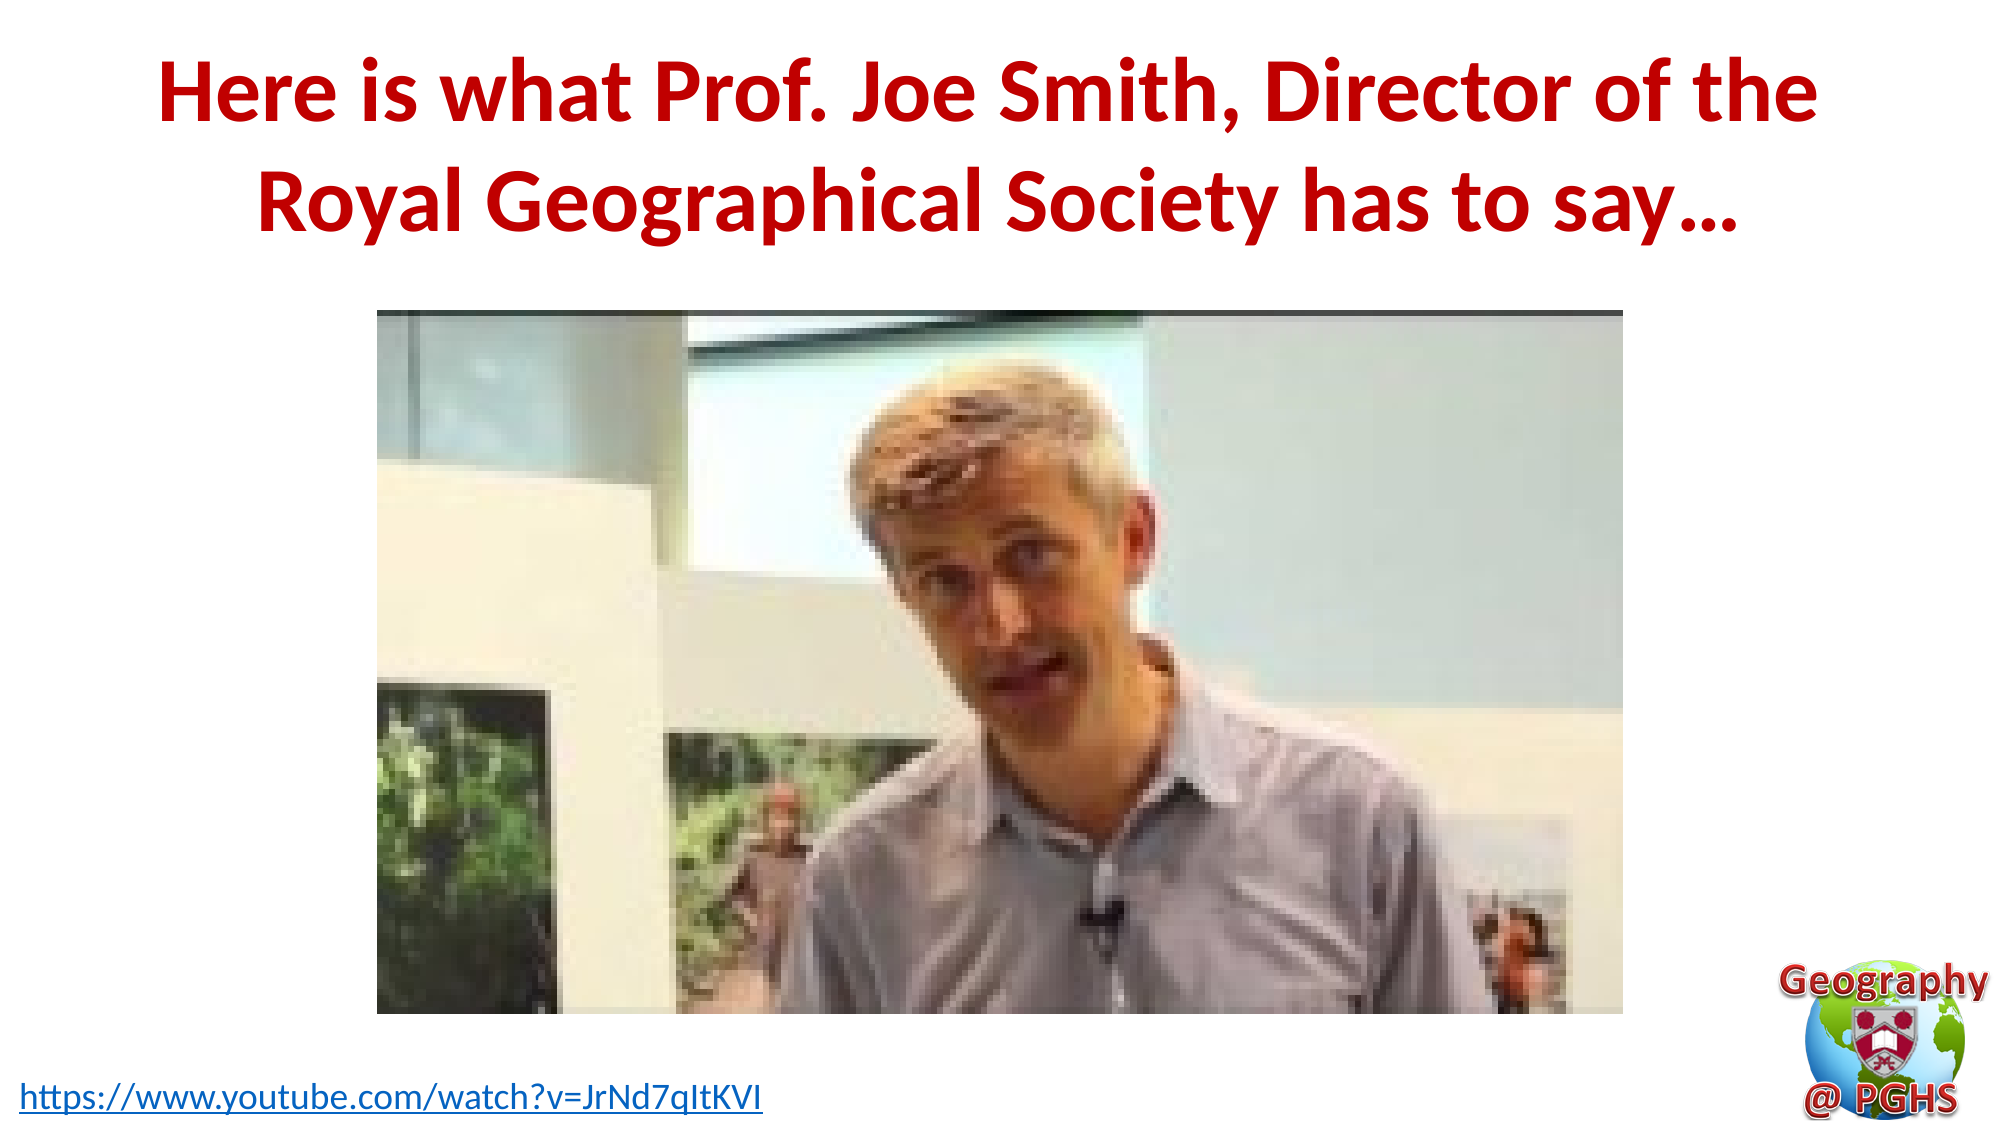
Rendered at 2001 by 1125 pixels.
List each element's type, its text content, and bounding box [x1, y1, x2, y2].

text_box Here is what Prof. Joe Smith, Director of the Royal Geographical Society has to say… [142, 22, 1858, 258]
text_box https://www.youtube.com/watch?v=JrNd7qItKVI [4, 1064, 778, 1125]
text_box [376, 309, 1624, 1015]
picture [1763, 944, 2000, 1125]
